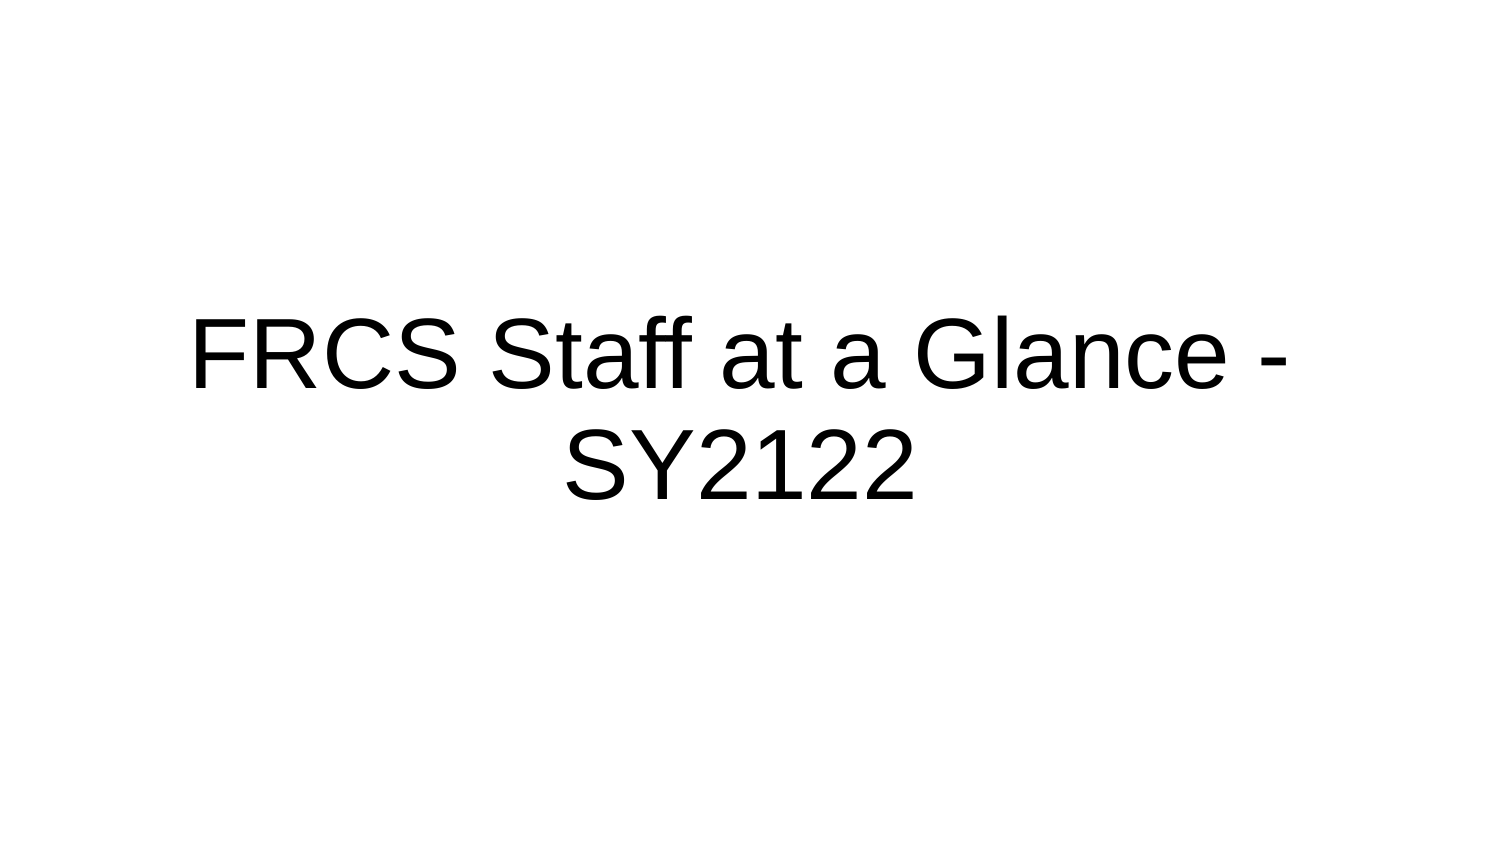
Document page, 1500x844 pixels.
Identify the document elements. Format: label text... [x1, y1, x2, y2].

title FRCS Staff at a Glance - SY2122 [80, 73, 1401, 745]
